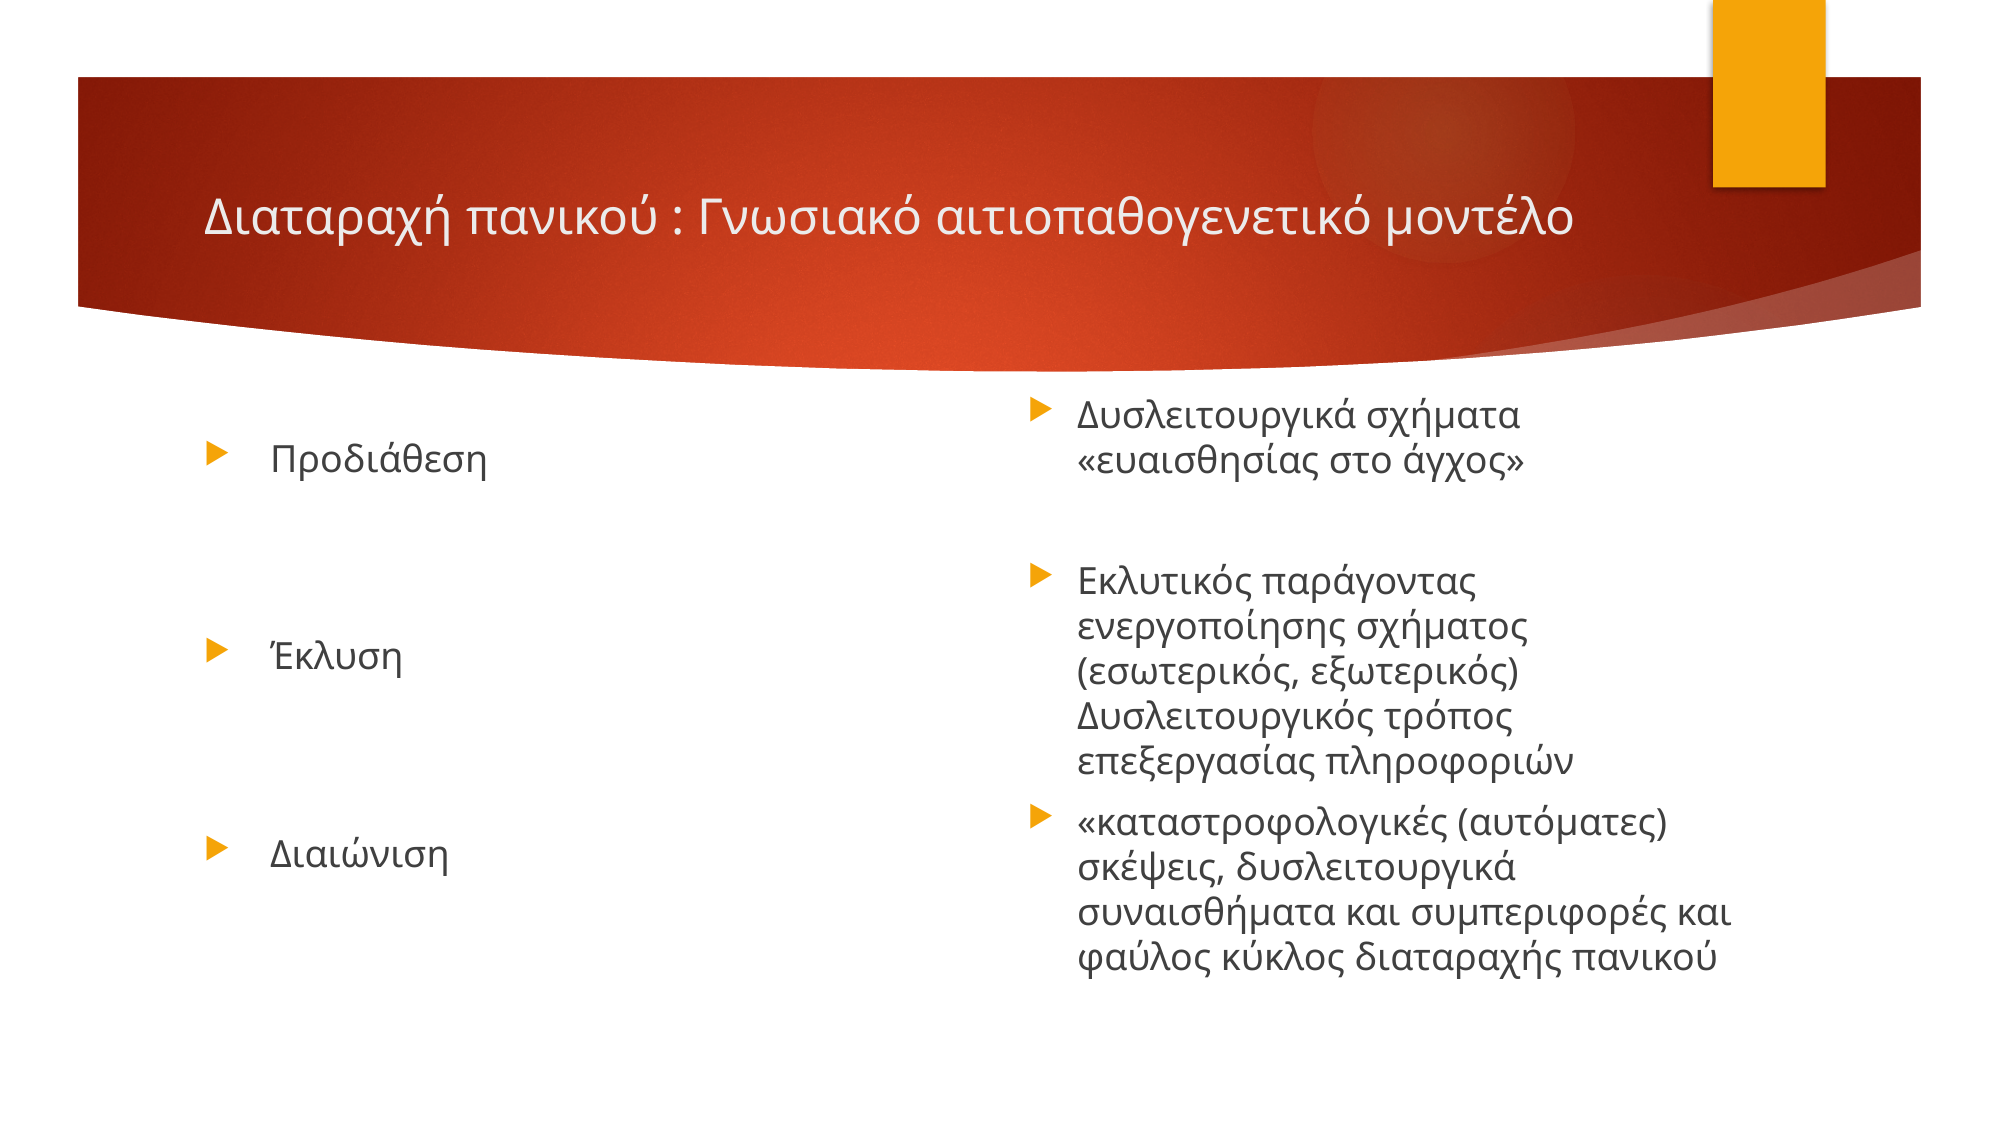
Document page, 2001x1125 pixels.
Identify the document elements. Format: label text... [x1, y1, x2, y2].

list Προδιάθεση Έκλυση Διαιώνιση [188, 427, 981, 988]
title Διαταραχή πανικού : Γνωσιακό αιτιοπαθογενετικό μοντέλο [189, 155, 1627, 275]
list Δυσλειτουργικά σχήματα «ευαισθησίας στο άγχος» Εκλυτικός παράγοντας ενεργοποίησης σχήματος (εσωτερικός, εξωτερικός) Δυσλειτουργικός τρόπος επεξεργασίας πληροφοριών «καταστροφολoγικές (αυτόματες) σκέψεις, δυσλειτουργικά συναισθήματα και συμπεριφορές και φαύλος κύκλος διαταραχής πανικού [1012, 262, 1750, 1005]
